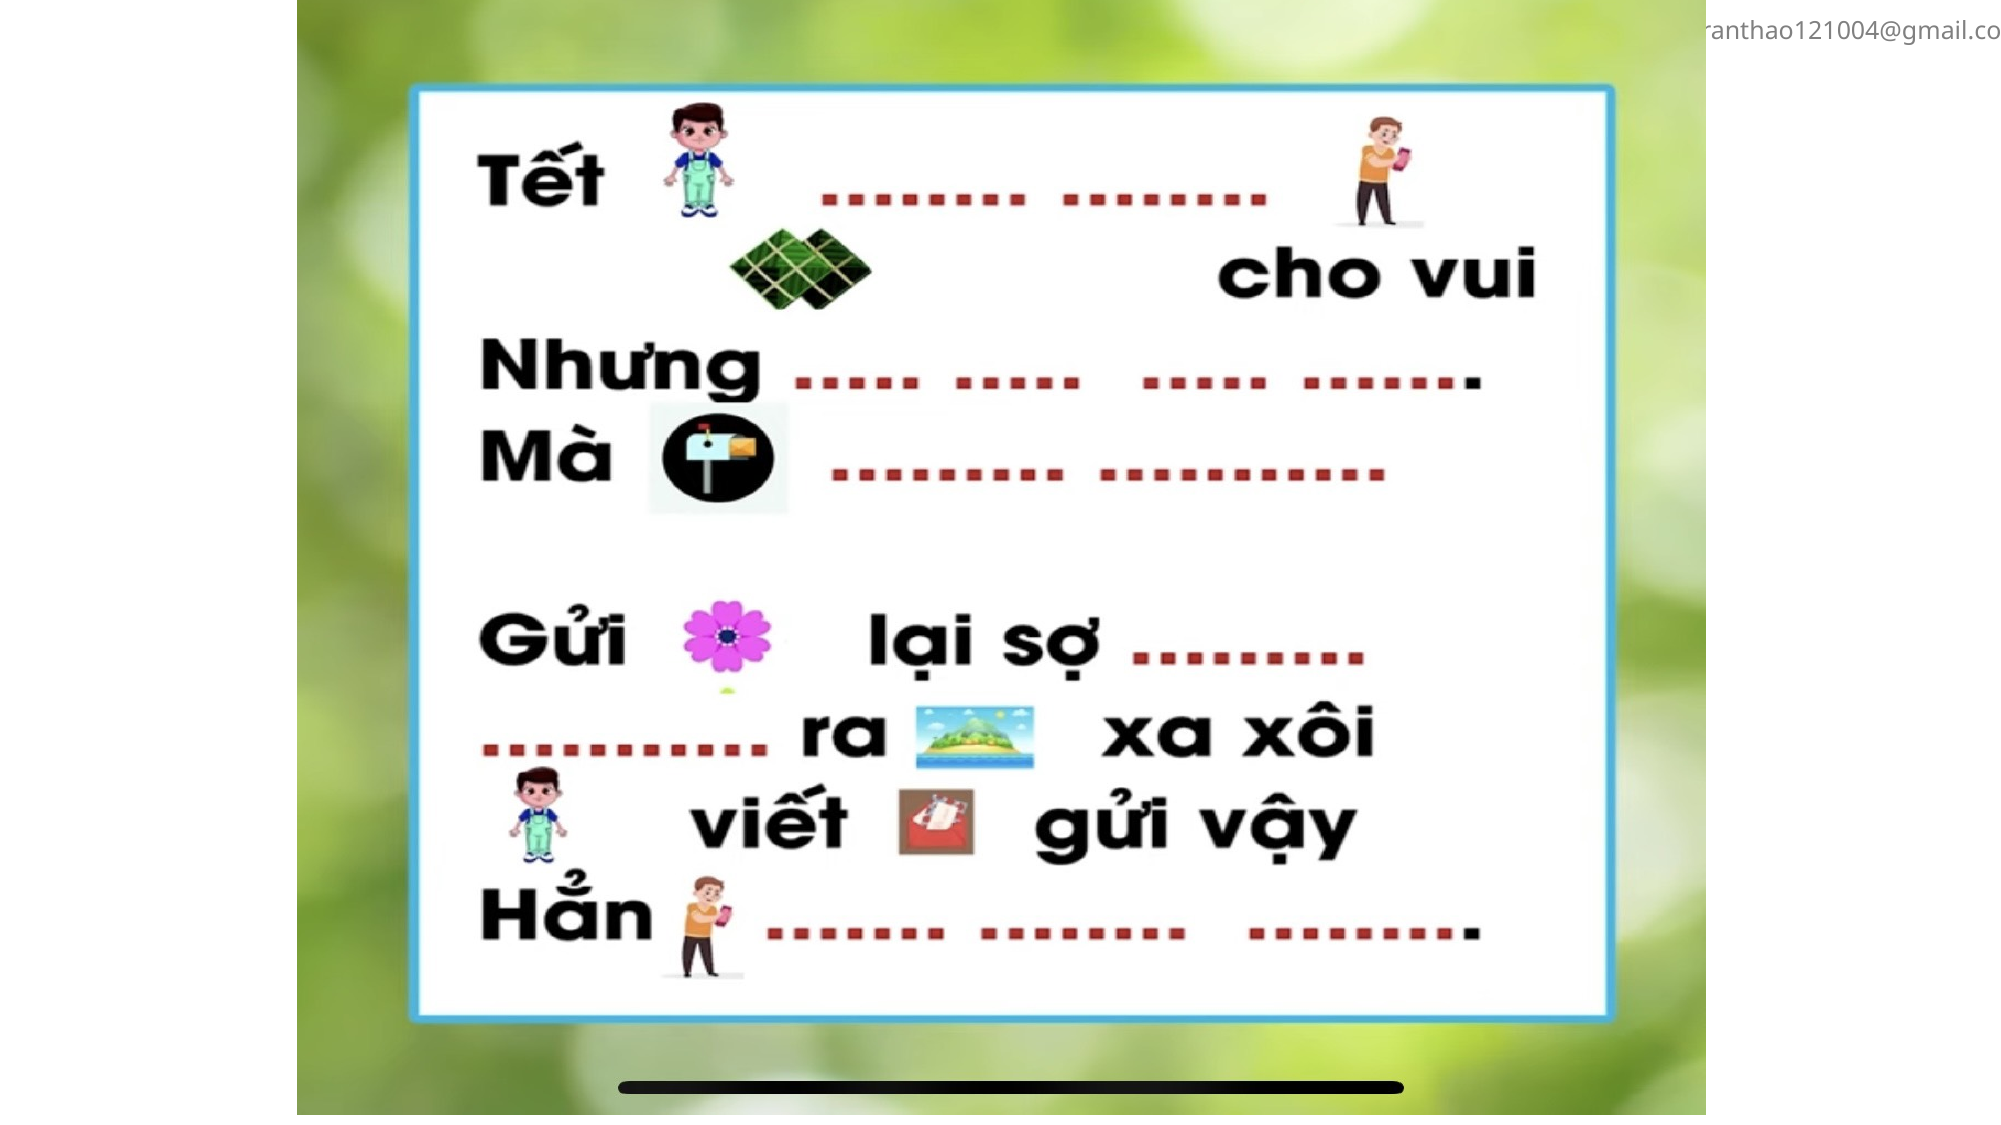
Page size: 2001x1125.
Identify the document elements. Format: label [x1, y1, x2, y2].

picture [297, 0, 1706, 1115]
